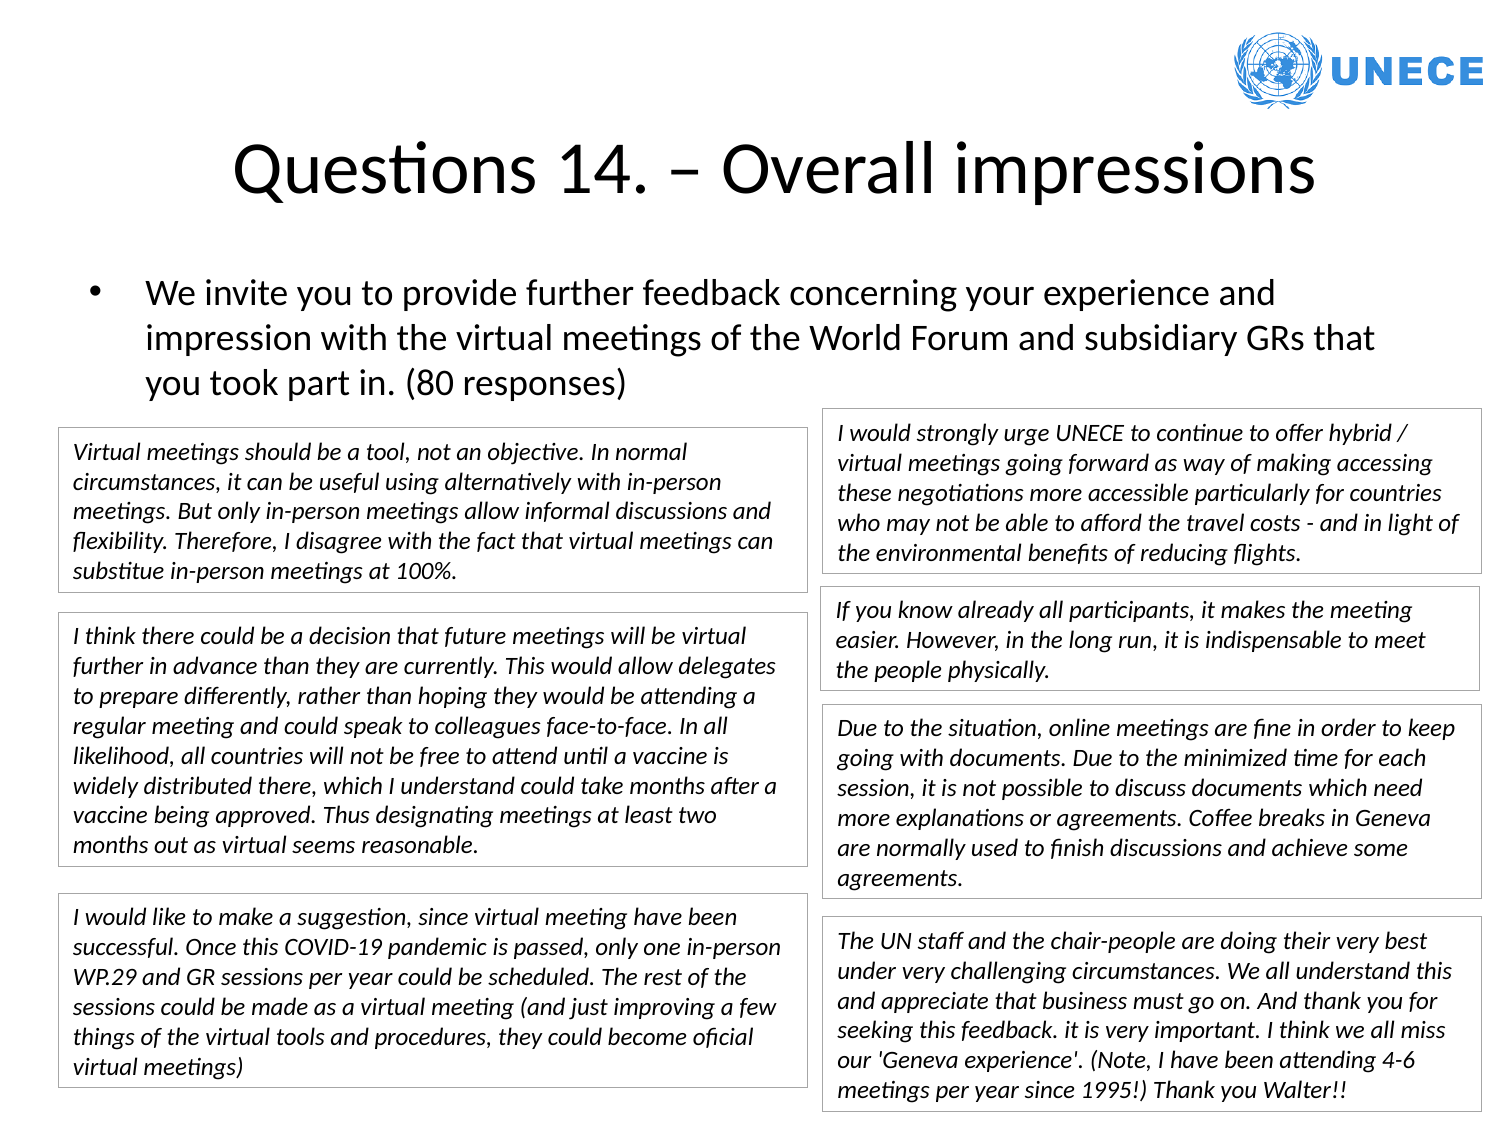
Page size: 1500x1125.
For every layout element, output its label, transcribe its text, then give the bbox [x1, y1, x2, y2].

text_box Questions 14. – Overall impressions [99, 70, 1450, 258]
text_box I would like to make a suggestion, since virtual meeting have been successful. Once this COVID-19 pandemic is passed, only one in-person WP.29 and GR sessions per year could be scheduled. The rest of the sessions could be made as a virtual meeting (and just improving a few things of the virtual tools and procedures, they could become oficial virtual meetings) [58, 893, 808, 1088]
text_box I think there could be a decision that future meetings will be virtual further in advance than they are currently. This would allow delegates to prepare differently, rather than hoping they would be attending a regular meeting and could speak to colleagues face-to-face. In all likelihood, all countries will not be free to attend until a vaccine is widely distributed there, which I understand could take months after a vaccine being approved. Thus designating meetings at least two months out as virtual seems reasonable. [58, 612, 808, 867]
text_box If you know already all participants, it makes the meeting easier. However, in the long run, it is indispensable to meet the people physically. [820, 586, 1480, 691]
picture [1234, 32, 1483, 109]
text_box Virtual meetings should be a tool, not an objective. In normal circumstances, it can be useful using alternatively with in-person meetings. But only in-person meetings allow informal discussions and flexibility. Therefore, I disagree with the fact that virtual meetings can substitue in-person meetings at 100%. [58, 427, 808, 593]
text_box Due to the situation, online meetings are fine in order to keep going with documents. Due to the minimized time for each session, it is not possible to discuss documents which need more explanations or agreements. Coffee breaks in Geneva are normally used to finish discussions and achieve some agreements. [822, 704, 1482, 899]
text_box The UN staff and the chair-people are doing their very best under very challenging circumstances. We all understand this and appreciate that business must go on. And thank you for seeking this feedback. it is very important. I think we all miss our 'Geneva experience'. (Note, I have been attending 4-6 meetings per year since 1995!) Thank you Walter!! [822, 916, 1482, 1112]
list We invite you to provide further feedback concerning your experience and impression with the virtual meetings of the World Forum and subsidiary GRs that you took part in. (80 responses) [74, 260, 1441, 428]
text_box I would strongly urge UNECE to continue to offer hybrid / virtual meetings going forward as way of making accessing these negotiations more accessible particularly for countries who may not be able to afford the travel costs - and in light of the environmental benefits of reducing flights. [822, 408, 1482, 574]
